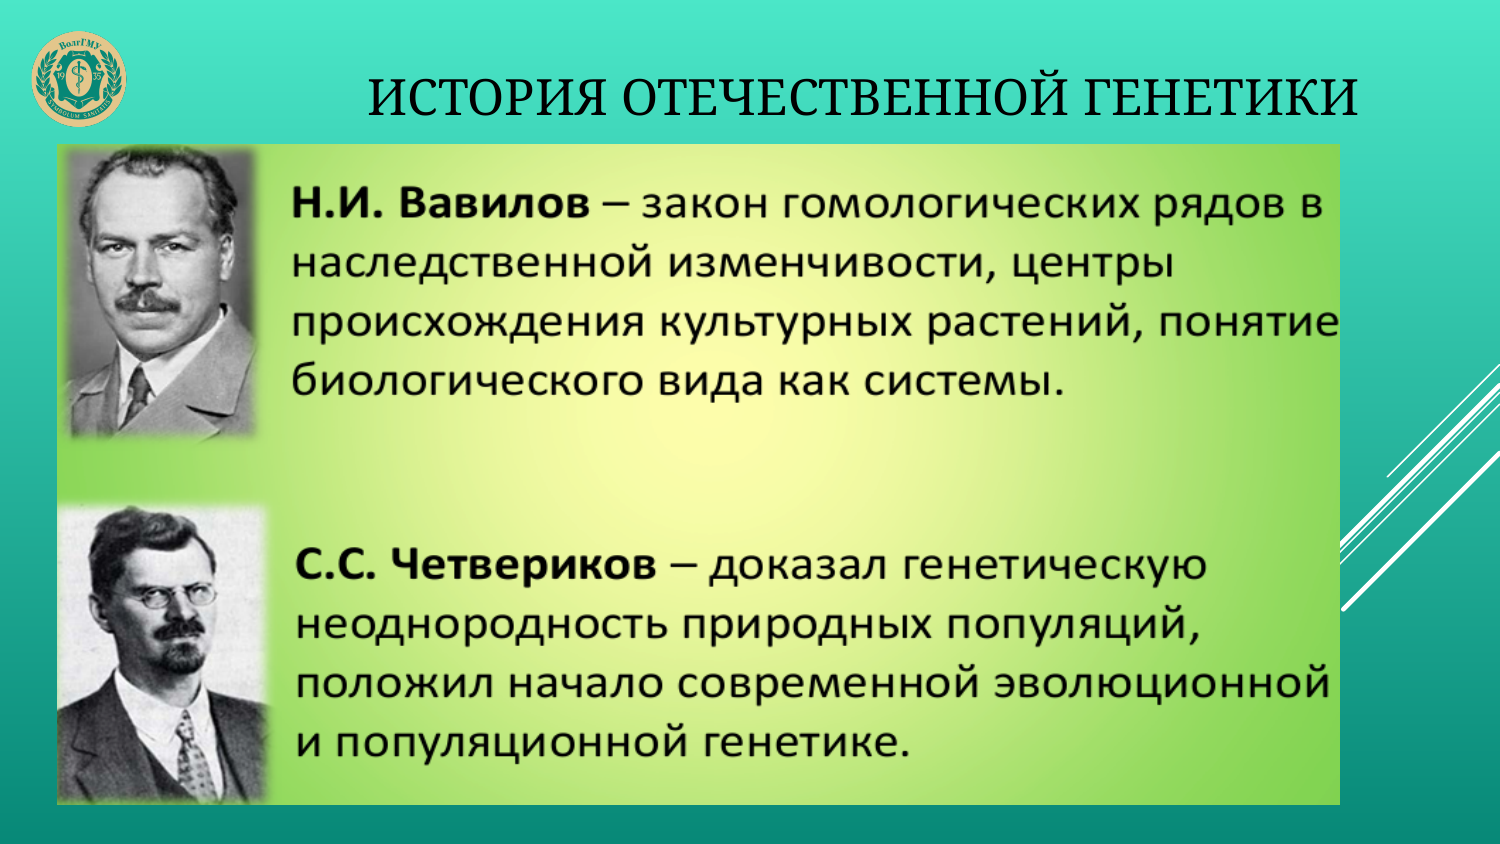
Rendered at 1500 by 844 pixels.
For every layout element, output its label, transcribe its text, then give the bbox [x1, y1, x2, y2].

title История отечественной генетики [338, 37, 1389, 154]
picture [57, 144, 1340, 805]
picture [31, 31, 130, 127]
